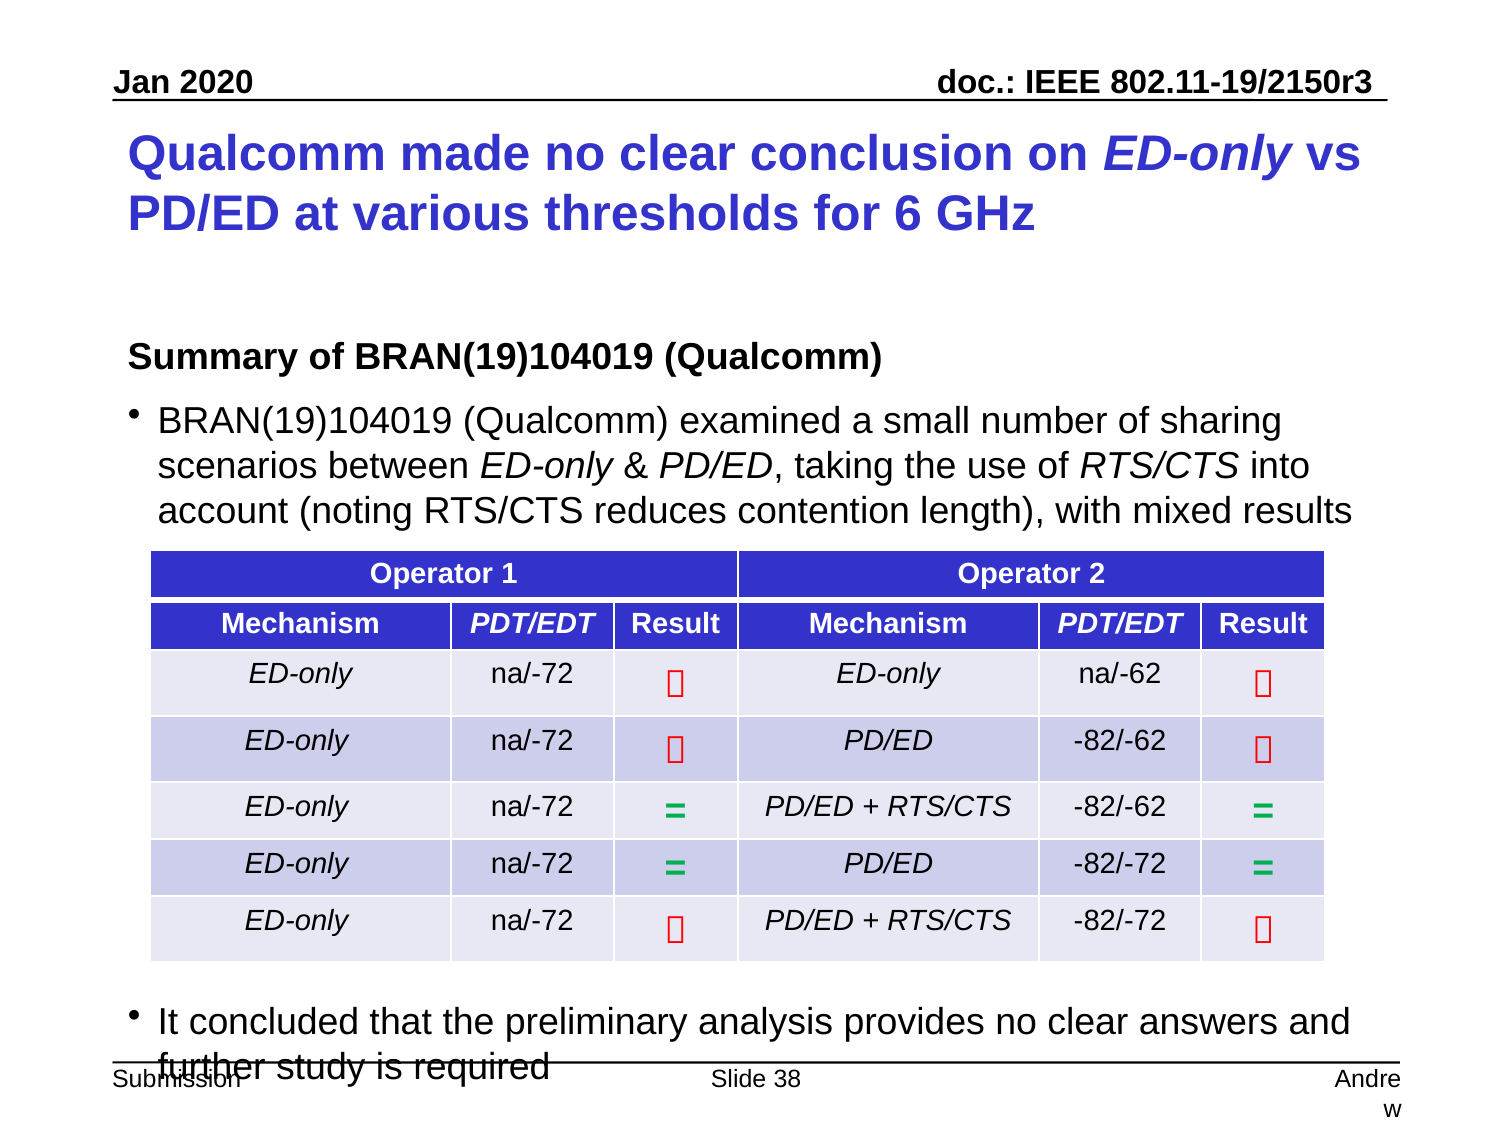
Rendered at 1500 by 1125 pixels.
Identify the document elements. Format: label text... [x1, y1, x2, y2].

table_cell -82/-72 [1040, 840, 1200, 895]
table_header Operator 2 [739, 551, 1324, 597]
table_cell ED-only [739, 651, 1038, 715]
table_cell PDT/EDT [452, 603, 613, 649]
table_cell Mechanism [739, 603, 1038, 649]
table_cell Result [1202, 603, 1324, 649]
table_cell = [615, 783, 737, 838]
slide_number Slide 38 [709, 1061, 803, 1093]
table_header Operator 1 [151, 551, 737, 597]
table_cell na/-62 [1040, 651, 1200, 715]
table_cell  [1202, 717, 1324, 781]
table_cell = [1202, 840, 1324, 895]
table_cell  [615, 717, 737, 781]
table_cell -82/-62 [1040, 783, 1200, 838]
table_cell na/-72 [452, 783, 613, 838]
table_cell na/-72 [452, 897, 613, 961]
table_cell PD/ED [739, 840, 1038, 895]
table_cell PD/ED + RTS/CTS [739, 783, 1038, 838]
table_cell ED-only [151, 783, 450, 838]
table_cell na/-72 [452, 651, 613, 715]
table_cell na/-72 [452, 717, 613, 781]
table_cell ED-only [151, 840, 450, 895]
table_cell Result [615, 603, 737, 649]
table_cell PD/ED [739, 717, 1038, 781]
table_cell ED-only [151, 717, 450, 781]
table_cell -82/-72 [1040, 897, 1200, 961]
table_cell ED-only [151, 651, 450, 715]
table_cell Mechanism [151, 603, 450, 649]
table_cell ED-only [151, 897, 450, 961]
title Qualcomm made no clear conclusion on ED-only vs PD/ED at various thresholds for 6 GHz [112, 112, 1450, 288]
table_cell PD/ED + RTS/CTS [739, 897, 1038, 961]
list Summary of BRAN(19)104019 (Qualcomm) BRAN(19)104019 (Qualcomm) examined a small number of sharing scenarios between ED-only & PD/ED, taking the use of RTS/CTS into account (noting RTS/CTS reduces contention length), with mixed results It concluded that the preliminary analysis provides no clear answers and further study is required [112, 324, 1388, 1000]
footer Andrew Myles, Cisco [1320, 1061, 1402, 1093]
table_cell = [1202, 783, 1324, 838]
table_cell na/-72 [452, 840, 613, 895]
table_cell  [615, 897, 737, 961]
table_cell = [615, 840, 737, 895]
table_cell  [615, 651, 737, 715]
table_cell  [1202, 897, 1324, 961]
table_cell  [1202, 651, 1324, 715]
table_cell PDT/EDT [1040, 603, 1200, 649]
table_cell -82/-62 [1040, 717, 1200, 781]
